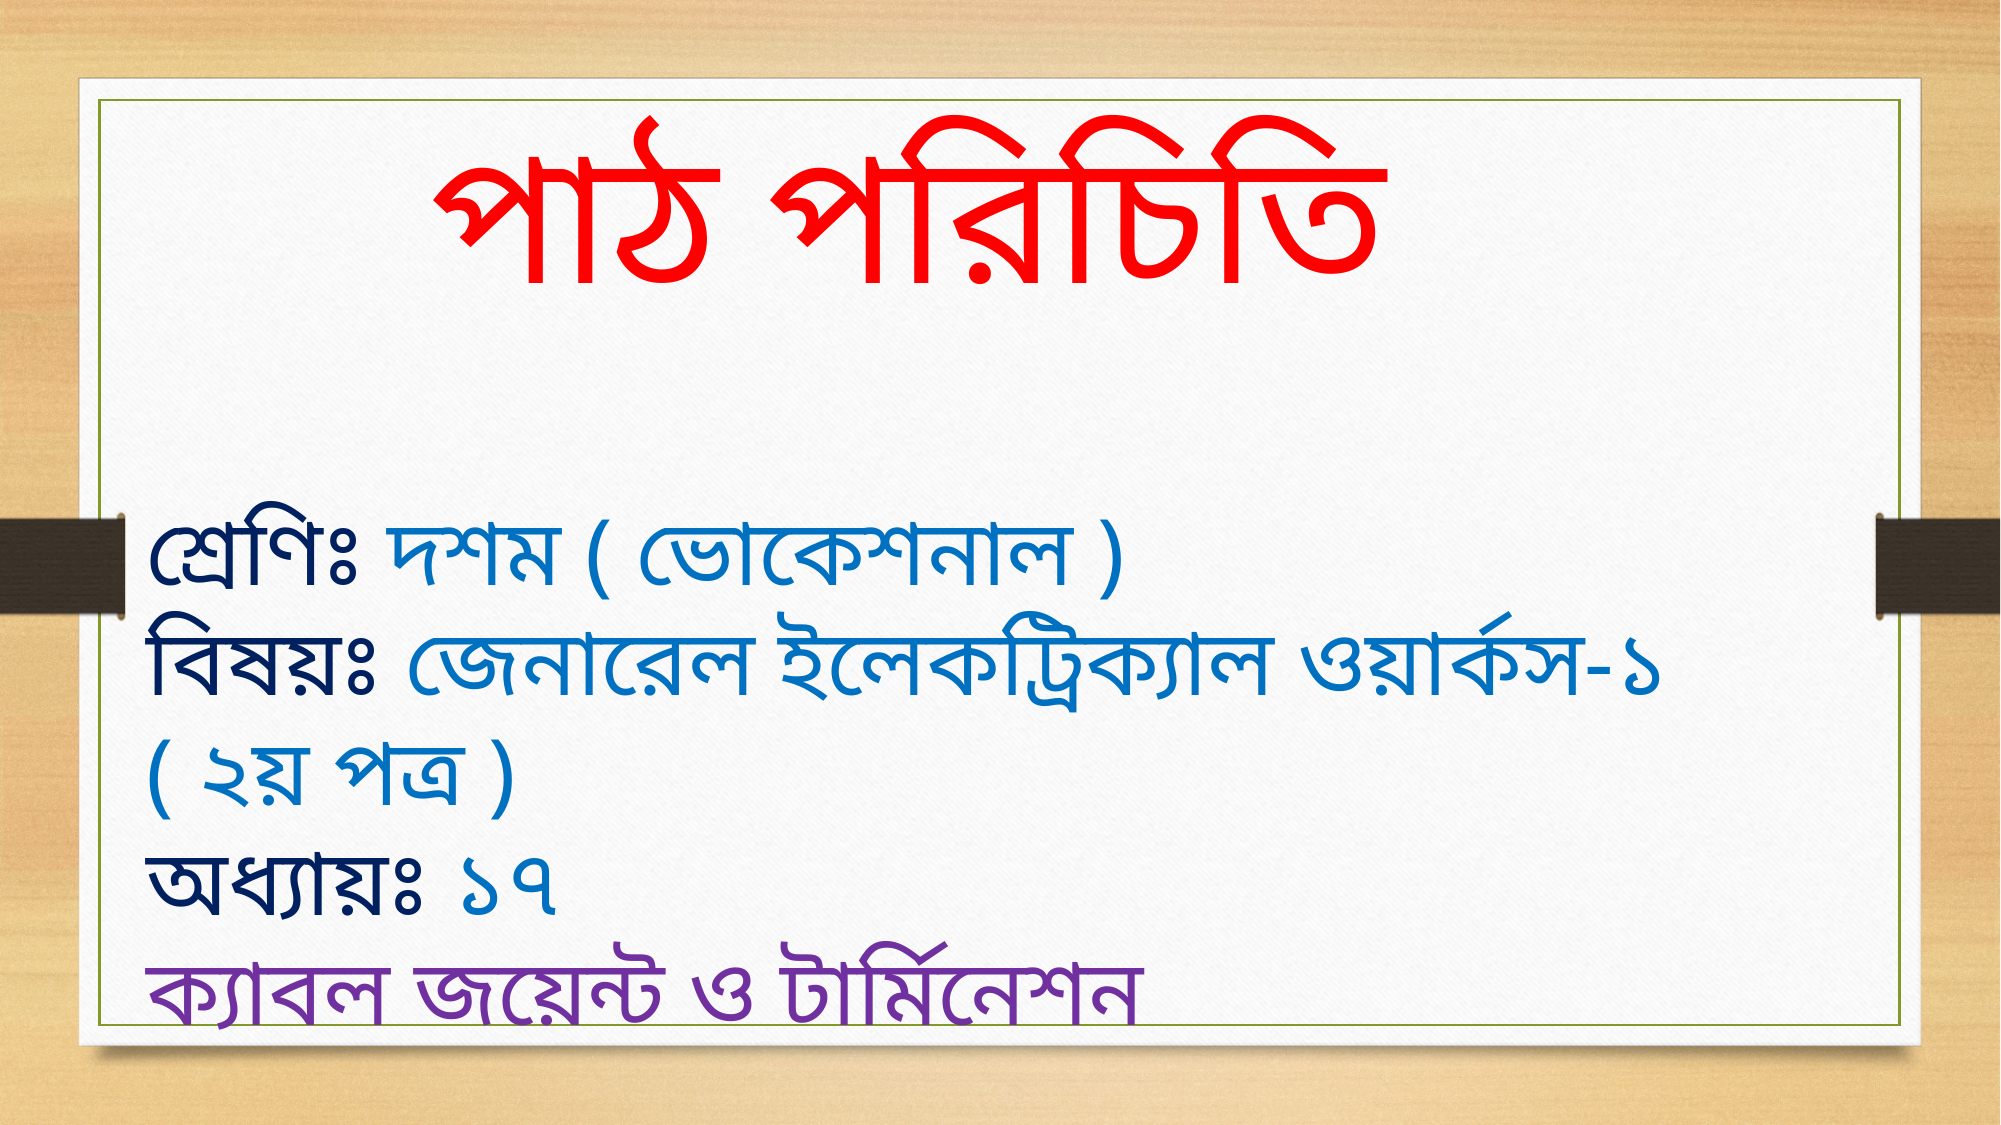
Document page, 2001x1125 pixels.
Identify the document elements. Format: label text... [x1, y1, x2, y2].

text_box শ্রেণিঃ দশম ( ভোকেশনাল ) বিষয়ঃ জেনারেল ইলেকট্রিক্যাল ওয়ার্কস-১ ( ২য় পত্র ) অধ্যায়ঃ ১৭ ক্যাবল জয়েন্ট ও টার্মিনেশন [132, 486, 1729, 1052]
text_box পাঠ পরিচিতি [415, 93, 1402, 328]
picture [0, 0, 2001, 1125]
